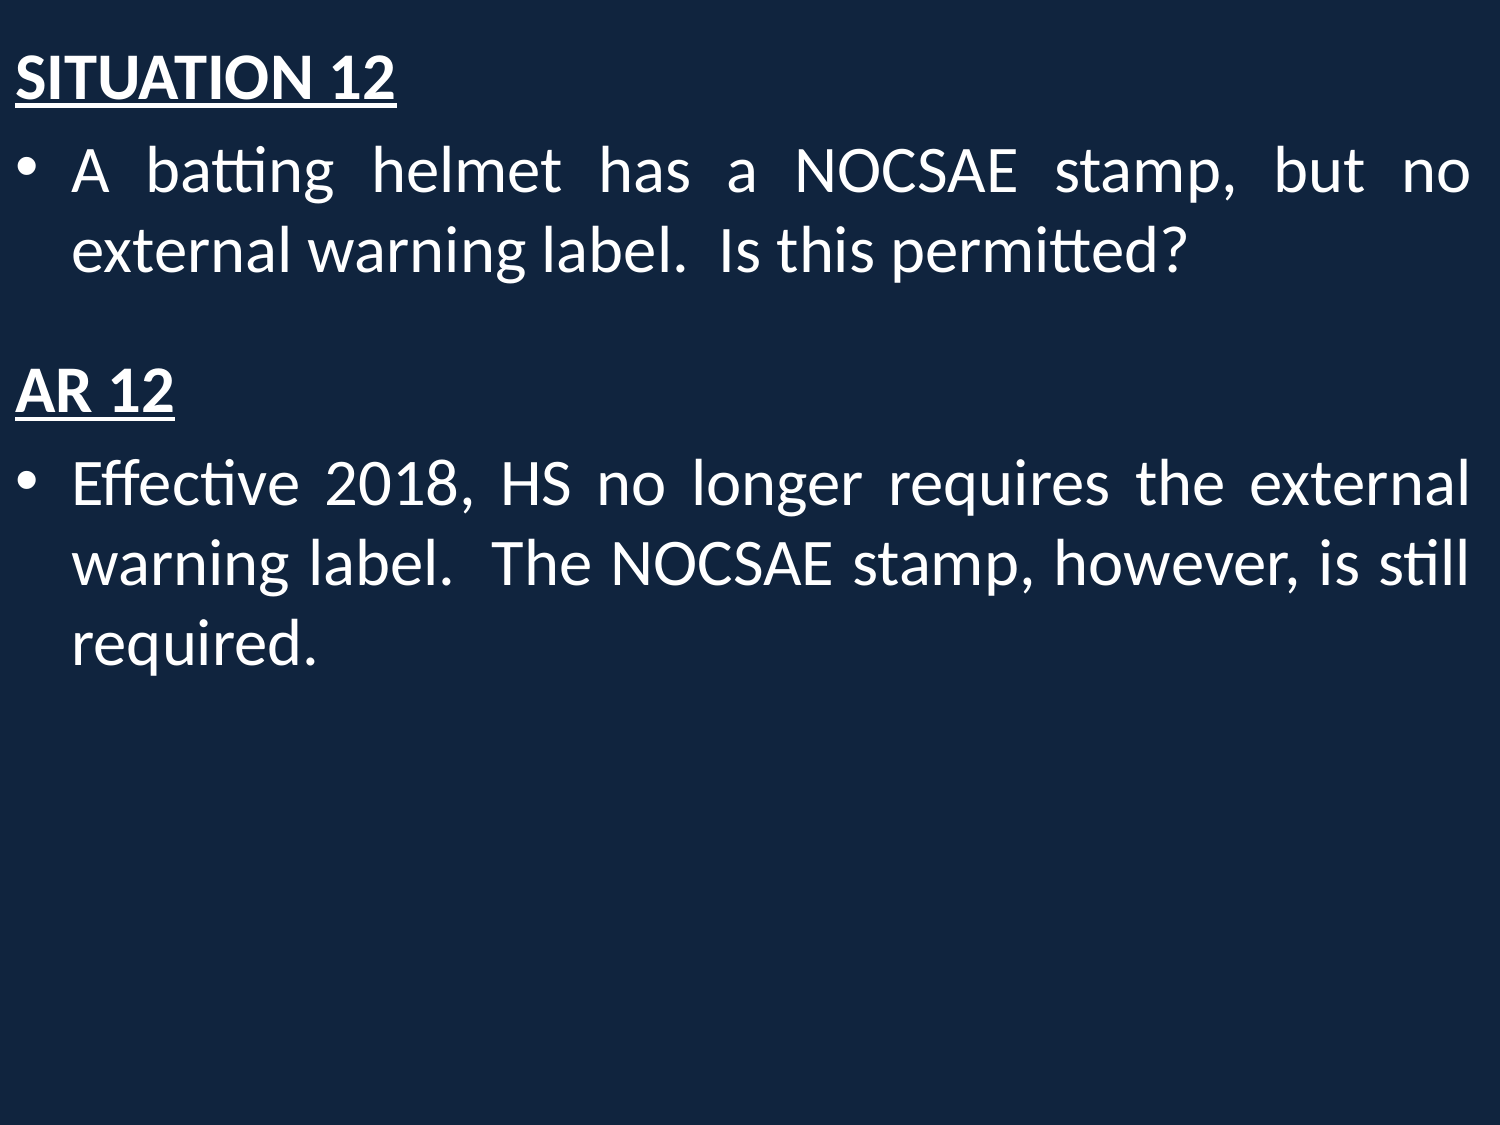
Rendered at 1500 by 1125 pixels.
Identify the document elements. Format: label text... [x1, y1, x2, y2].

list SITUATION 12 A batting helmet has a NOCSAE stamp, but no external warning label. Is this permitted? AR 12 Effective 2018, HS no longer requires the external warning label. The NOCSAE stamp, however, is still required. [0, 24, 1488, 1125]
